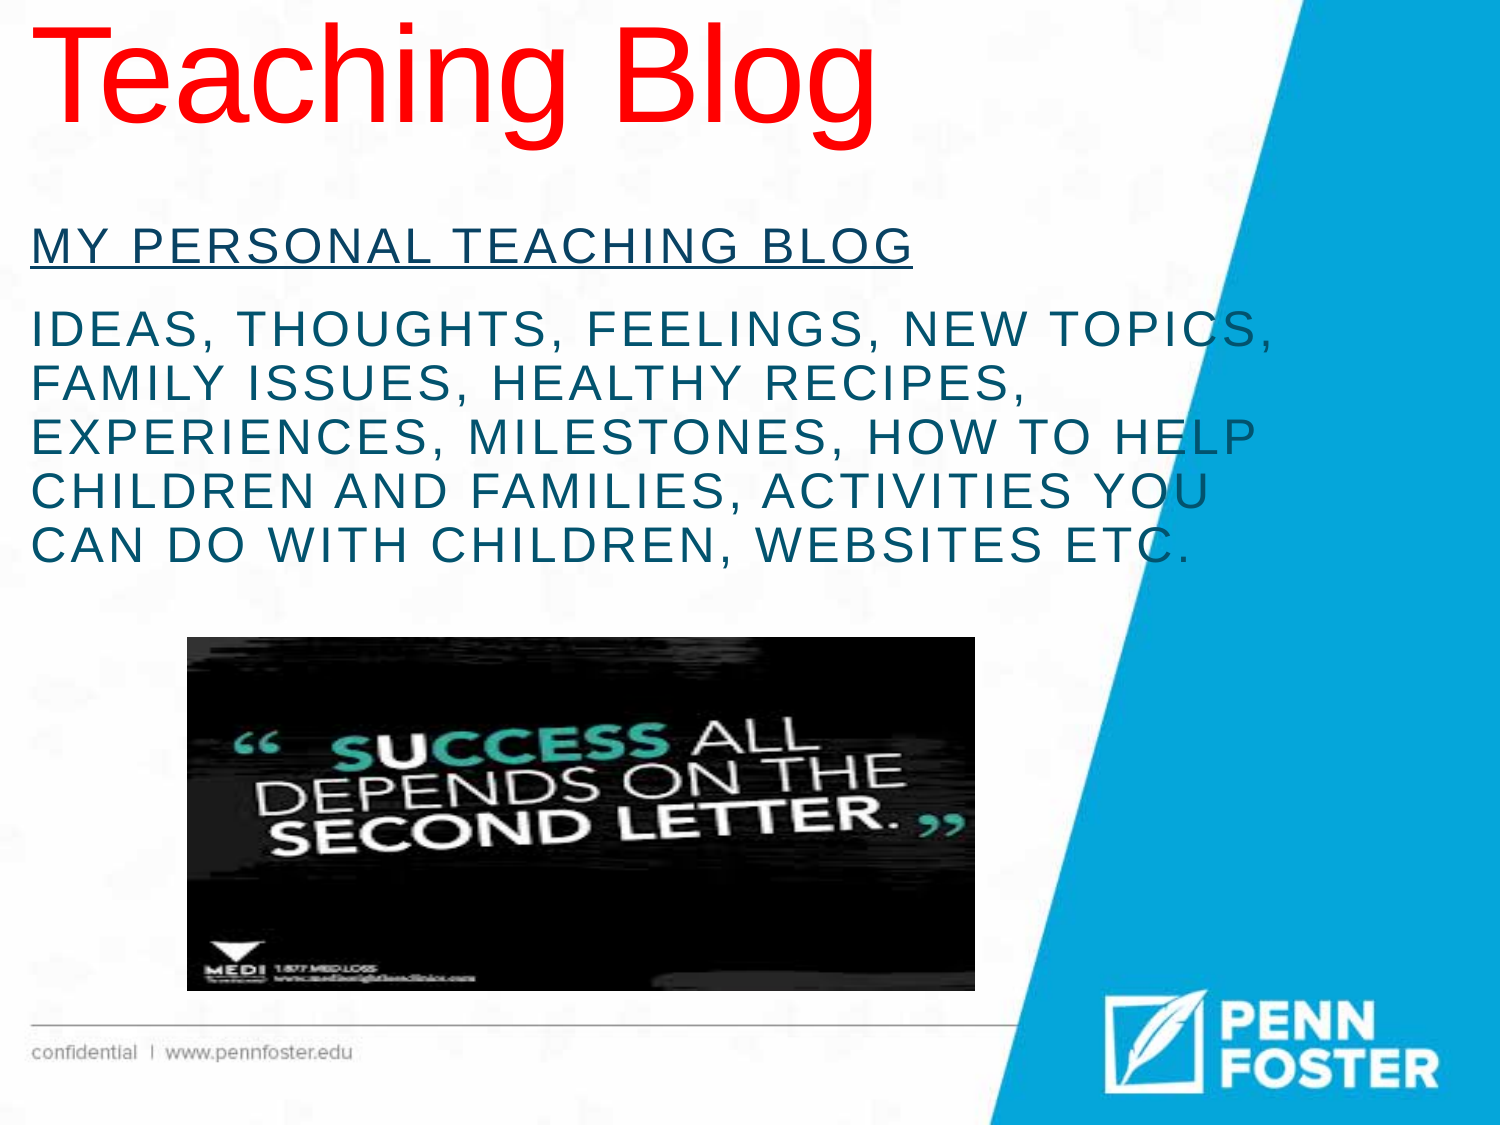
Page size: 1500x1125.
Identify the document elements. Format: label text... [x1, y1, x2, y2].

picture [1336, 999, 1376, 1041]
picture [1219, 999, 1333, 1042]
title Teaching Blog [15, 18, 1322, 212]
picture [1103, 989, 1208, 1095]
subtitle My Personal Teaching Blog Ideas, thoughts, feelings, new topics, family issues, healthy recipes, experiences, milestones, how to help children and families, activities you can do with children, websites etc. [15, 212, 1322, 988]
picture [1220, 1046, 1440, 1091]
picture [0, 0, 1305, 1125]
